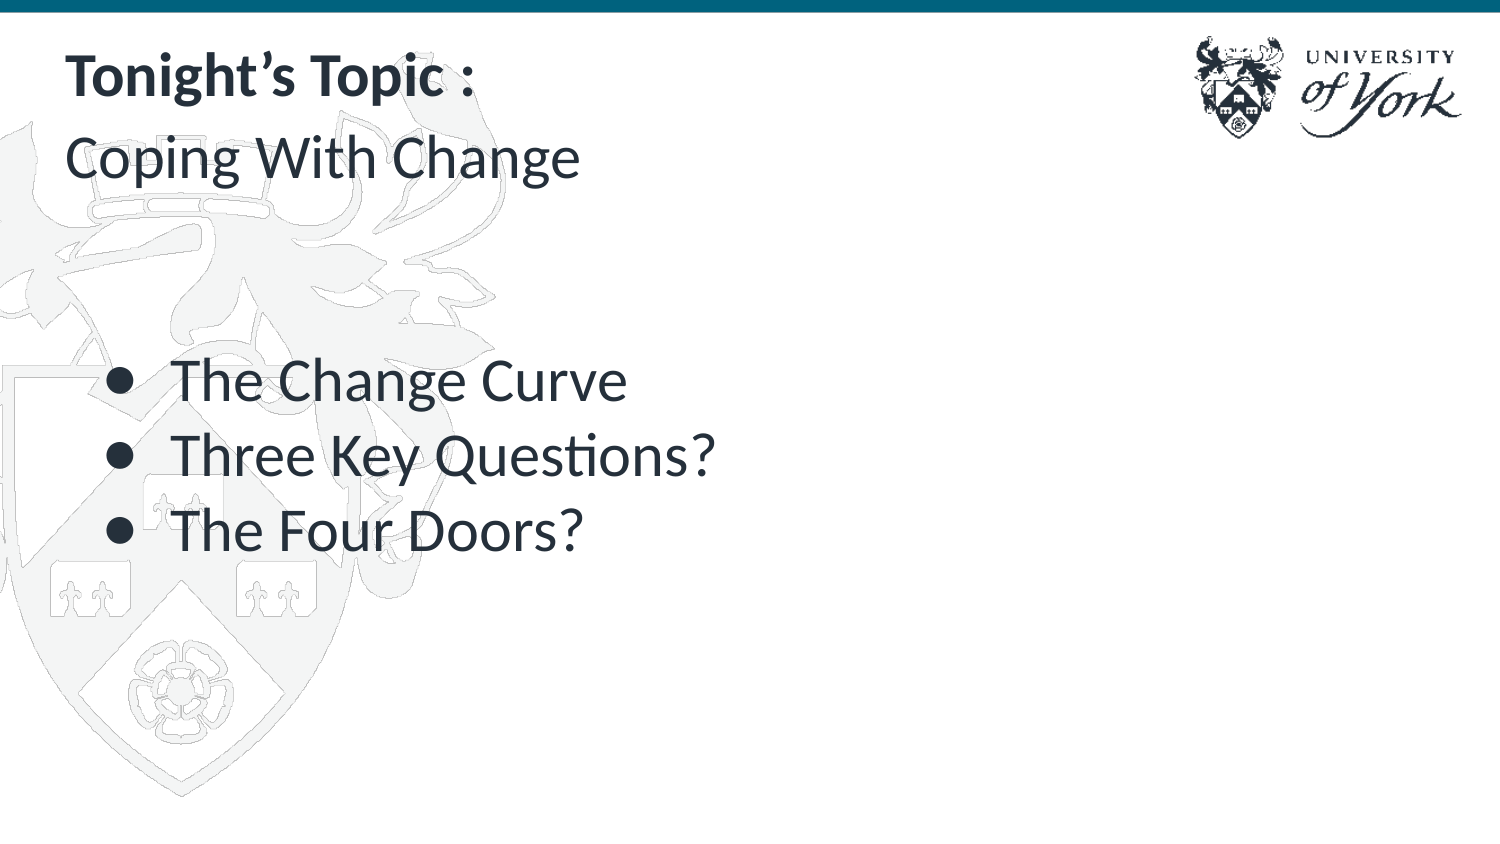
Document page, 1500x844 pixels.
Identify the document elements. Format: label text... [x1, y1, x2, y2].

text_box [40, 427, 1489, 739]
picture [0, 13, 1500, 844]
list The Change Curve Three Key Questions? The Four Doors? [81, 332, 970, 422]
title Tonight’s Topic : Coping With Change [52, 42, 925, 183]
